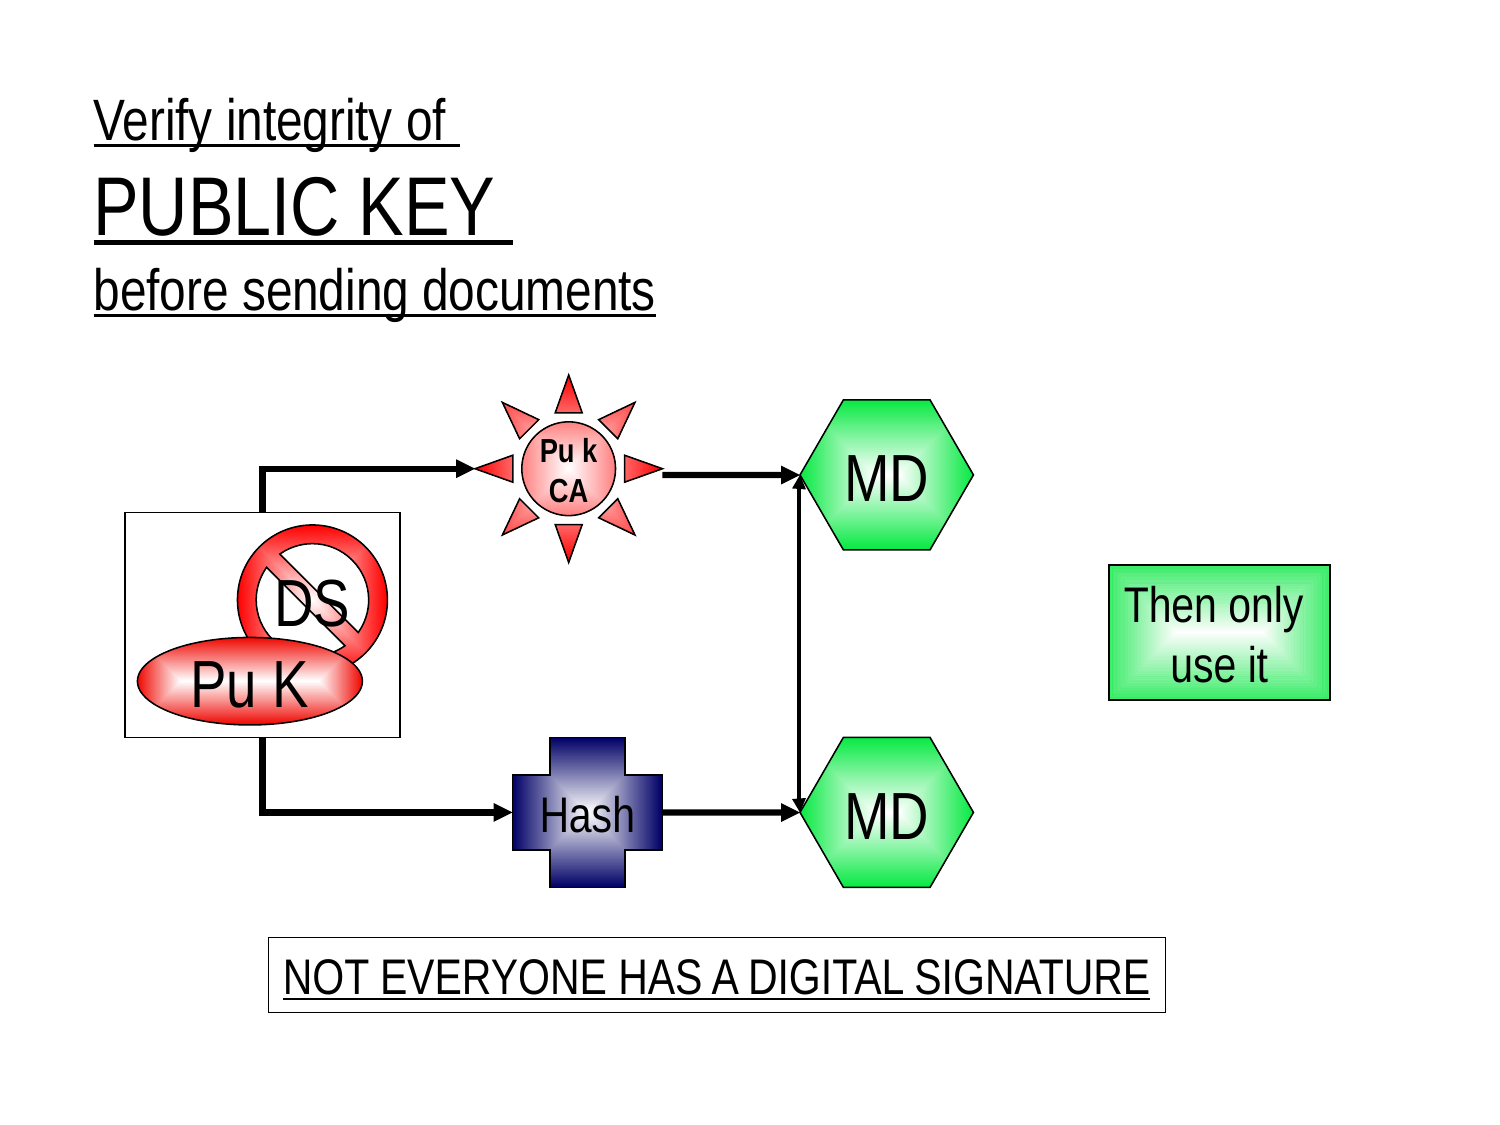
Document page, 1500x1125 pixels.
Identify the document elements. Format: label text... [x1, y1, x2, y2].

text_box MD [800, 737, 971, 888]
text_box Verify integrity of PUBLIC KEY before sending documents [78, 75, 671, 330]
text_box MD [800, 399, 973, 550]
text_box Pu k CA [502, 402, 539, 439]
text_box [346, 384, 391, 598]
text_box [124, 512, 401, 738]
text_box Pu k CA [475, 455, 513, 483]
text_box [662, 468, 800, 482]
text_box Then only use it [1108, 565, 1330, 700]
text_box Hash [512, 737, 663, 888]
text_box Pu k CA [502, 498, 539, 535]
text_box [662, 806, 800, 819]
text_box Pu k CA [555, 524, 583, 563]
text_box Pu k CA [555, 375, 583, 413]
text_box NOT EVERYONE HAS A DIGITAL SIGNATURE [268, 937, 1166, 1013]
text_box Pu k CA [521, 421, 616, 516]
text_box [349, 649, 426, 901]
text_box Pu k CA [598, 498, 635, 535]
text_box Pu k CA [624, 455, 663, 483]
text_box Pu k CA [598, 402, 635, 439]
